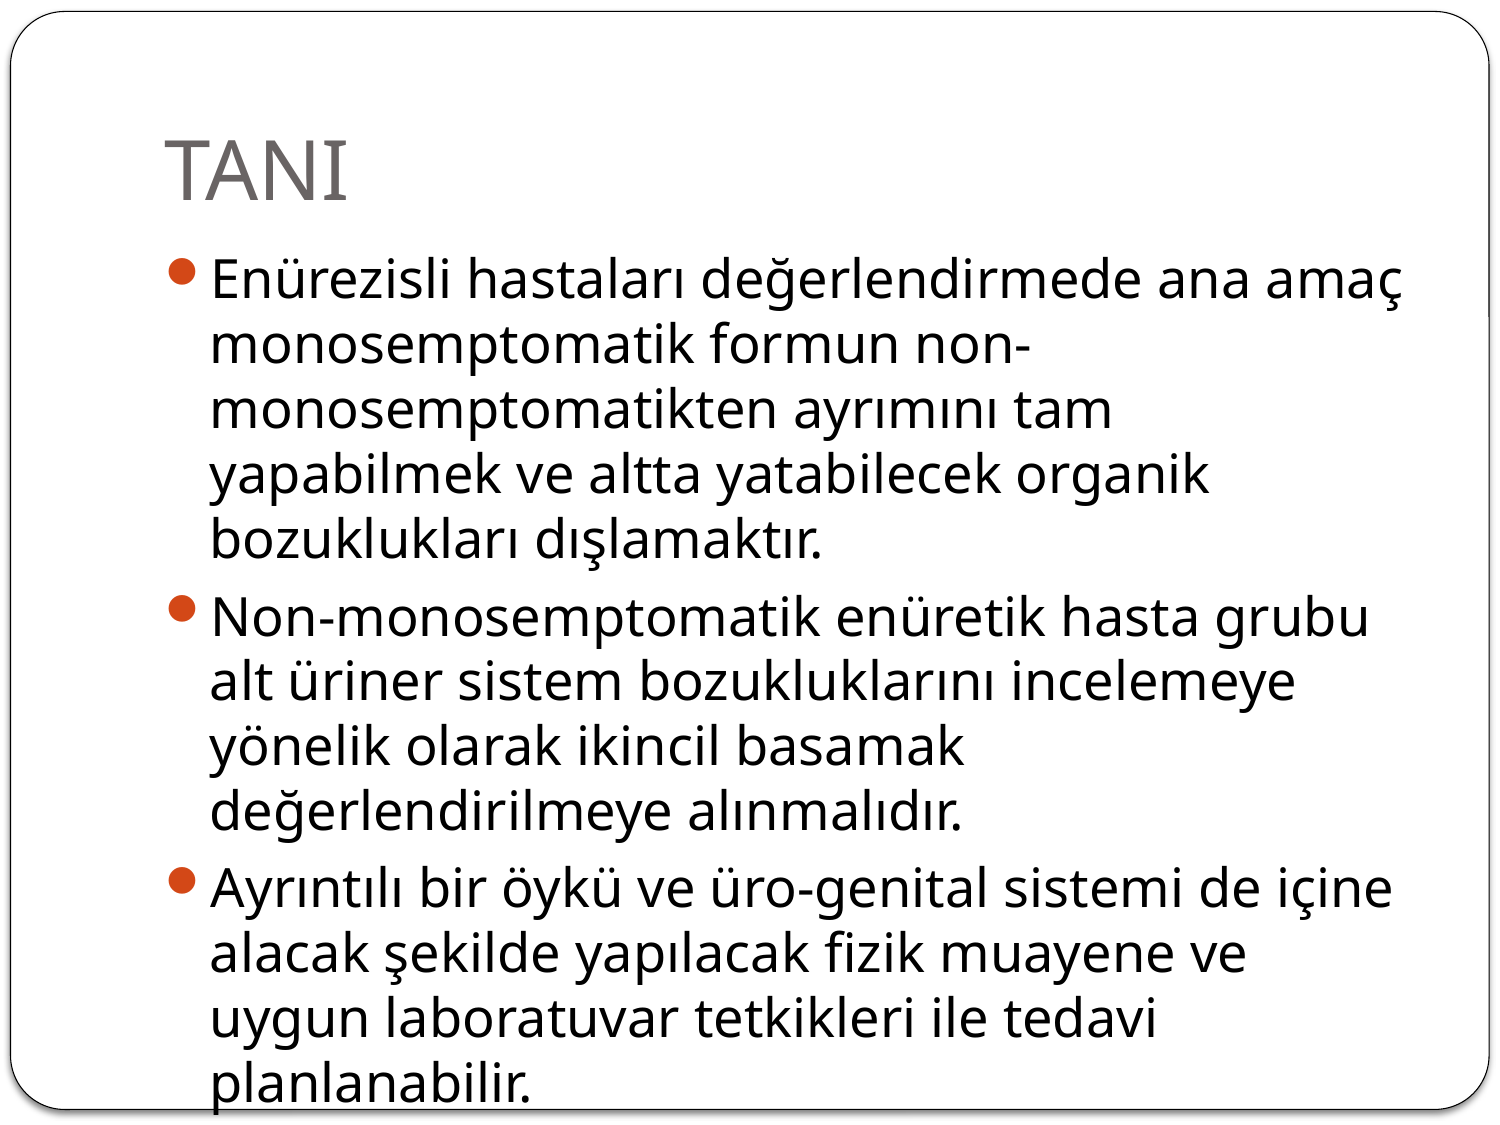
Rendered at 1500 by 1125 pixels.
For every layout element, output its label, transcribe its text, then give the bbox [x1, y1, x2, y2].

title TANI [150, 45, 1425, 233]
list Enürezisli hastaları değerlendirmede ana amaç monosemptomatik formun non-monosemptomatikten ayrımını tam yapabilmek ve altta yatabilecek organik bozuklukları dışlamaktır. Non-monosemptomatik enüretik hasta grubu alt üriner sistem bozukluklarını incelemeye yönelik olarak ikincil basamak değerlendirilmeye alınmalıdır. Ayrıntılı bir öykü ve üro-genital sistemi de içine alacak şekilde yapılacak fizik muayene ve uygun laboratuvar tetkikleri ile tedavi planlanabilir. [150, 237, 1425, 988]
